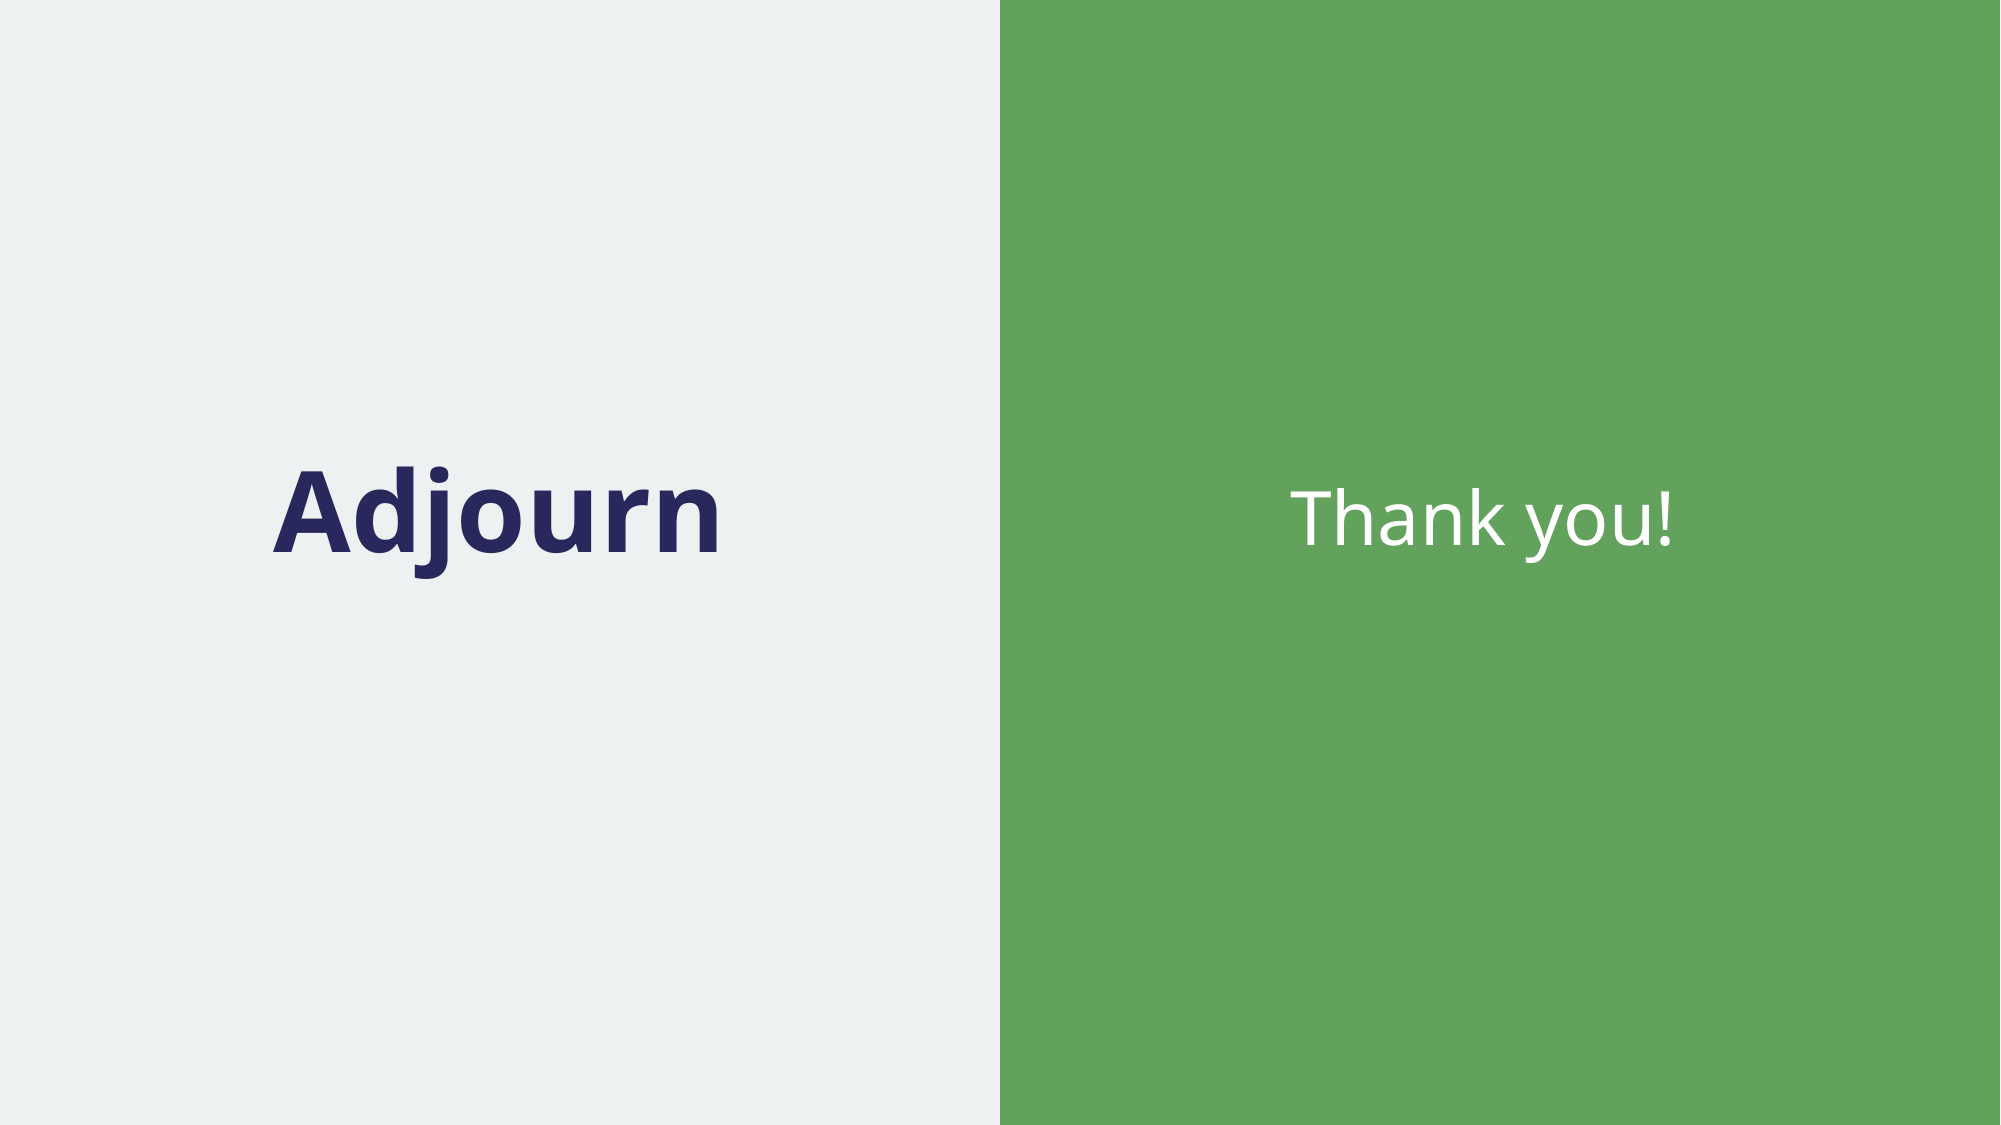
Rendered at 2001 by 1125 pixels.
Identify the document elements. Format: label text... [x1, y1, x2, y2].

title Adjourn [137, 379, 863, 652]
subtitle Thank you! [1275, 385, 1725, 658]
